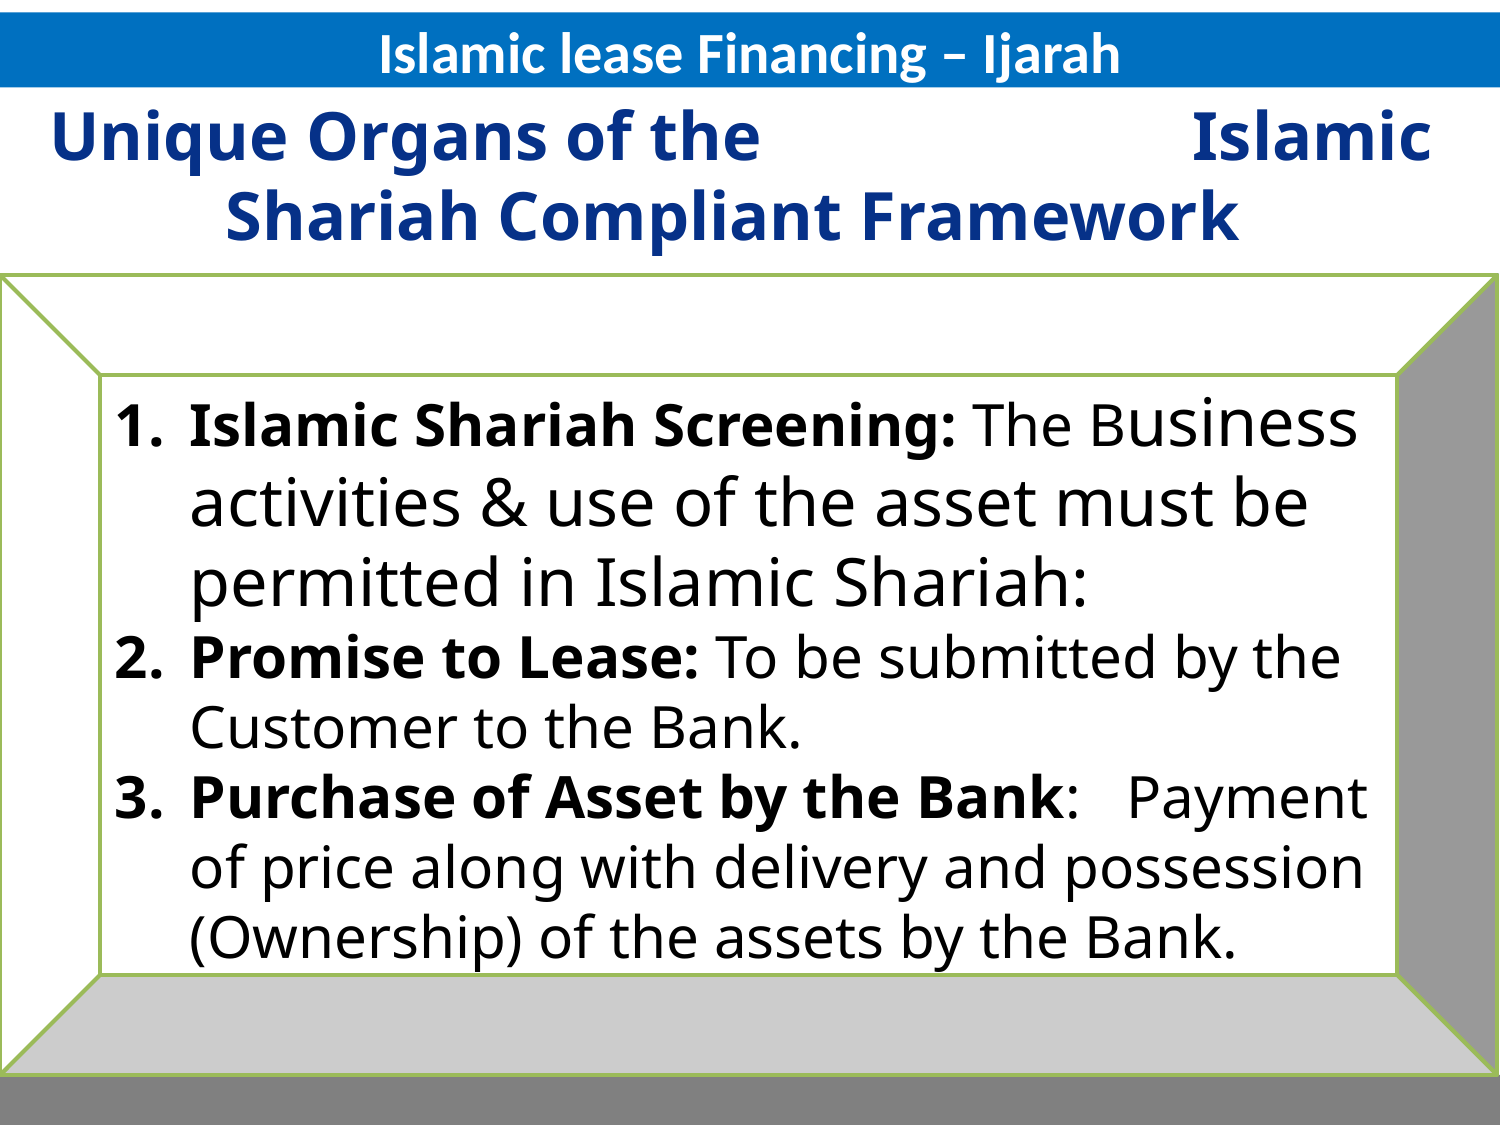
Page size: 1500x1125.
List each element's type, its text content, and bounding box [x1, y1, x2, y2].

title Unique Organs of the Islamic Shariah Compliant Framework [7, 112, 1475, 273]
text_box Islamic lease Financing – Ijarah [0, 10, 1500, 89]
text_box Islamic Shariah Screening: The Business activities & use of the asset must be permitted in Islamic Shariah: Promise to Lease: To be submitted by the Customer to the Bank. Purchase of Asset by the Bank: Payment of price along with delivery and possession (Ownership) of the assets by the Bank. [0, 273, 1499, 1077]
